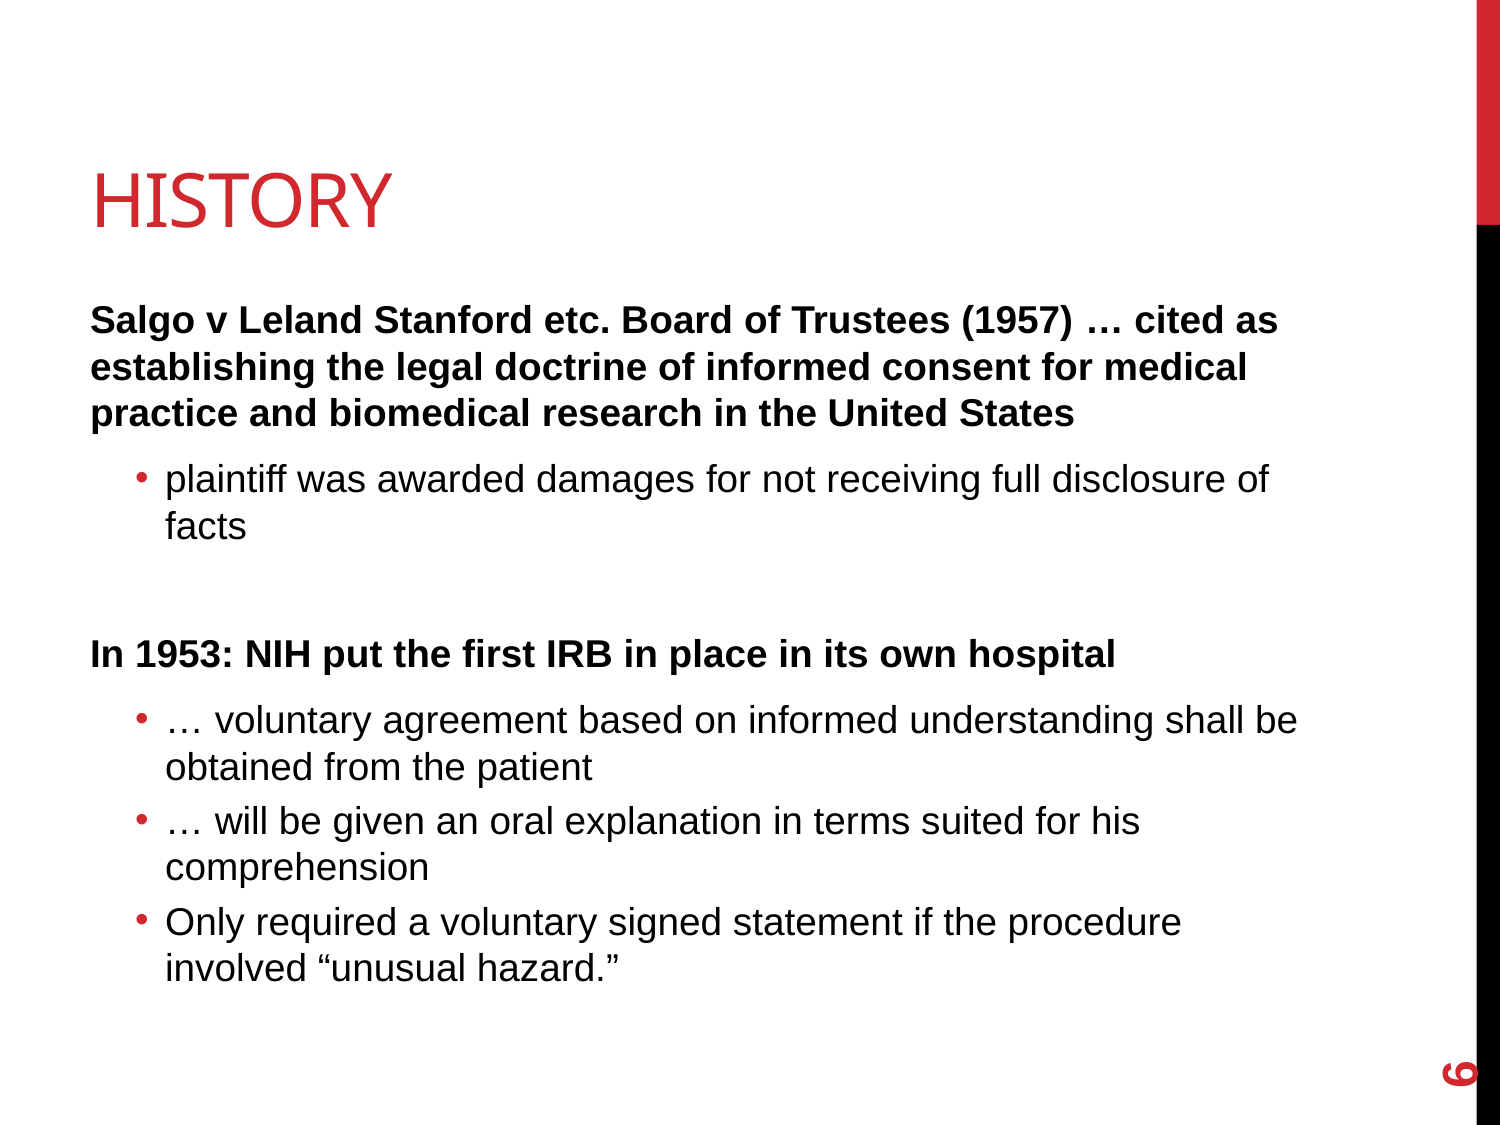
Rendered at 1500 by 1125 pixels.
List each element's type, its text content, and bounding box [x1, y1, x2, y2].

list Salgo v Leland Stanford etc. Board of Trustees (1957) … cited as establishing the legal doctrine of informed consent for medical practice and biomedical research in the United States plaintiff was awarded damages for not receiving full disclosure of facts In 1953: NIH put the first IRB in place in its own hospital … voluntary agreement based on informed understanding shall be obtained from the patient … will be given an oral explanation in terms suited for his comprehension Only required a voluntary signed statement if the procedure involved “unusual hazard.” [75, 287, 1325, 1005]
slide_number 6 [1427, 887, 1488, 1104]
title History [75, 25, 1025, 250]
